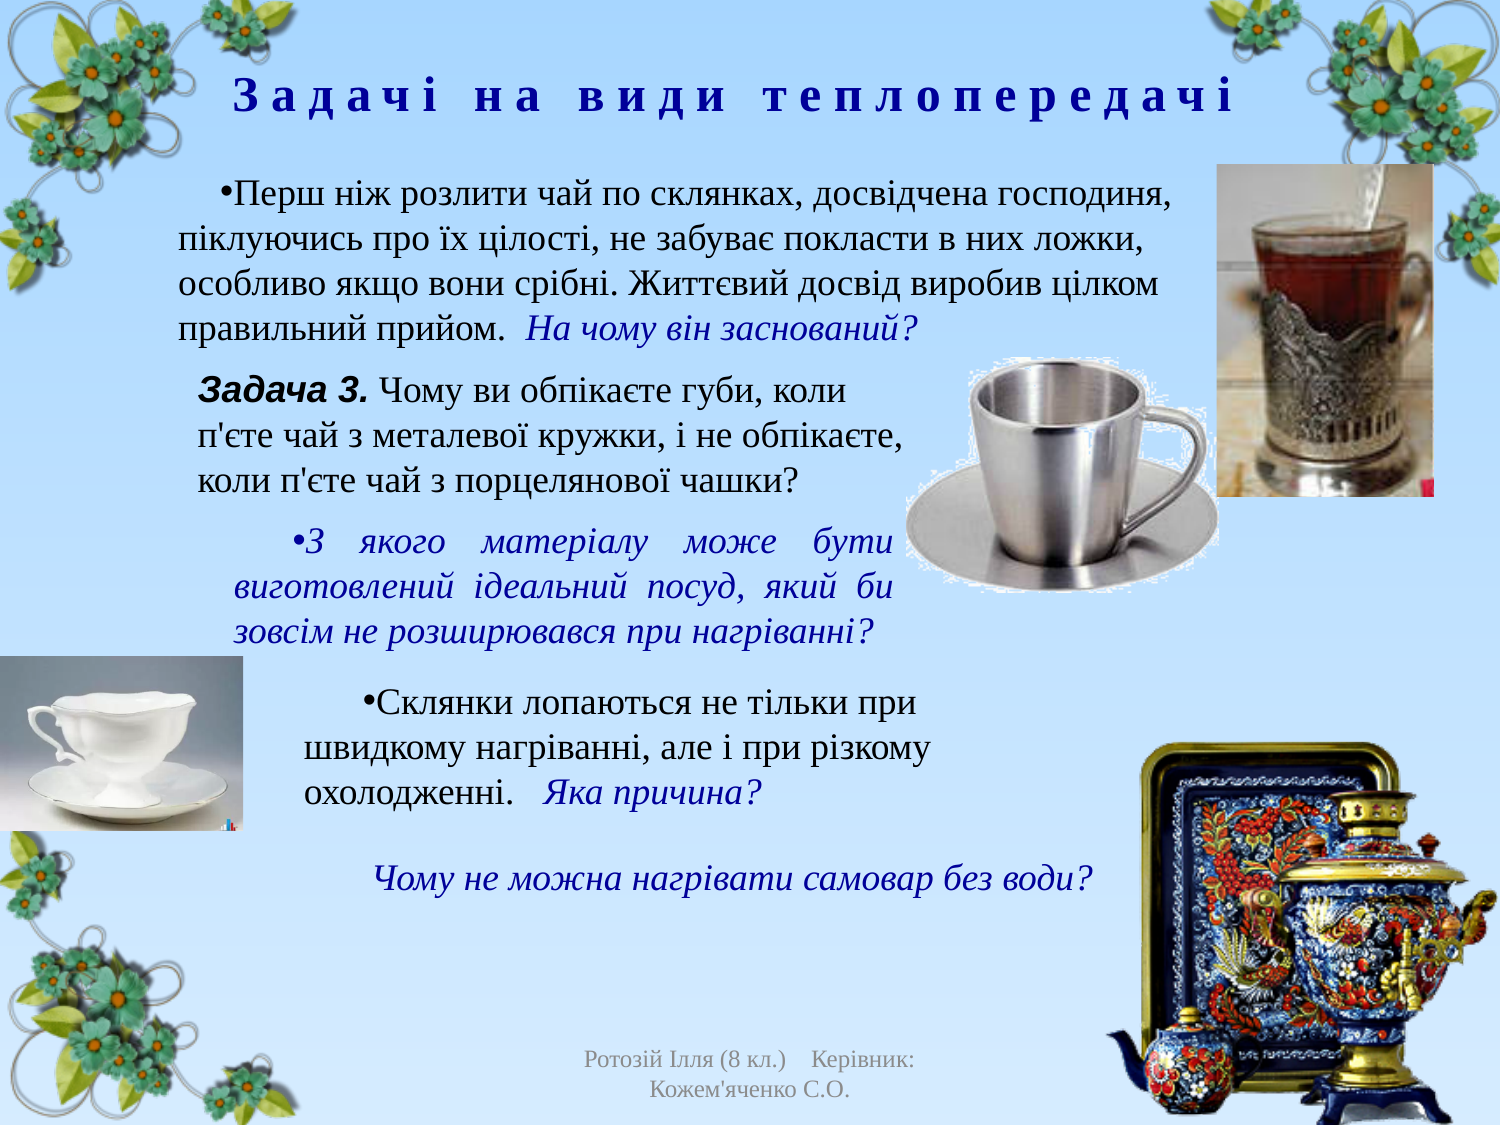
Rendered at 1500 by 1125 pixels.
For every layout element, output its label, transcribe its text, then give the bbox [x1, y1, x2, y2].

picture [0, 0, 323, 307]
text_box Задача 3. Чому ви обпікаєте губи, коли п'єте чай з металевої кружки, і не обпікаєте, коли п'єте чай з порцелянової чашки? [182, 357, 904, 508]
text_box З якого матеріалу може бути виготовлений ідеальний посуд, який би зовсім не розширювався при нагріванні? [219, 509, 909, 659]
picture [905, 0, 1500, 593]
picture [1091, 651, 1500, 1125]
text_box Задачі на види теплопередачі [206, 54, 1258, 130]
text_box Склянки лопаються не тільки при швидкому нагріванні, але і при різкому охолодженні. Яка причина? [289, 669, 1040, 820]
footer Ротозій Ілля (8 кл.) Керівник: Кожем'яченко С.О. [512, 1042, 988, 1103]
text_box Чому не можна нагрівати самовар без води? [355, 845, 1109, 906]
text_box Перш ніж розлити чай по склянках, досвідчена господиня, піклуючись про їх цілості, не забуває покласти в них ложки, особливо якщо вони срібні. Життєвий досвід виробив цілком правильний прийом. На чому він заснований? [160, 160, 1258, 356]
picture [0, 656, 325, 1125]
